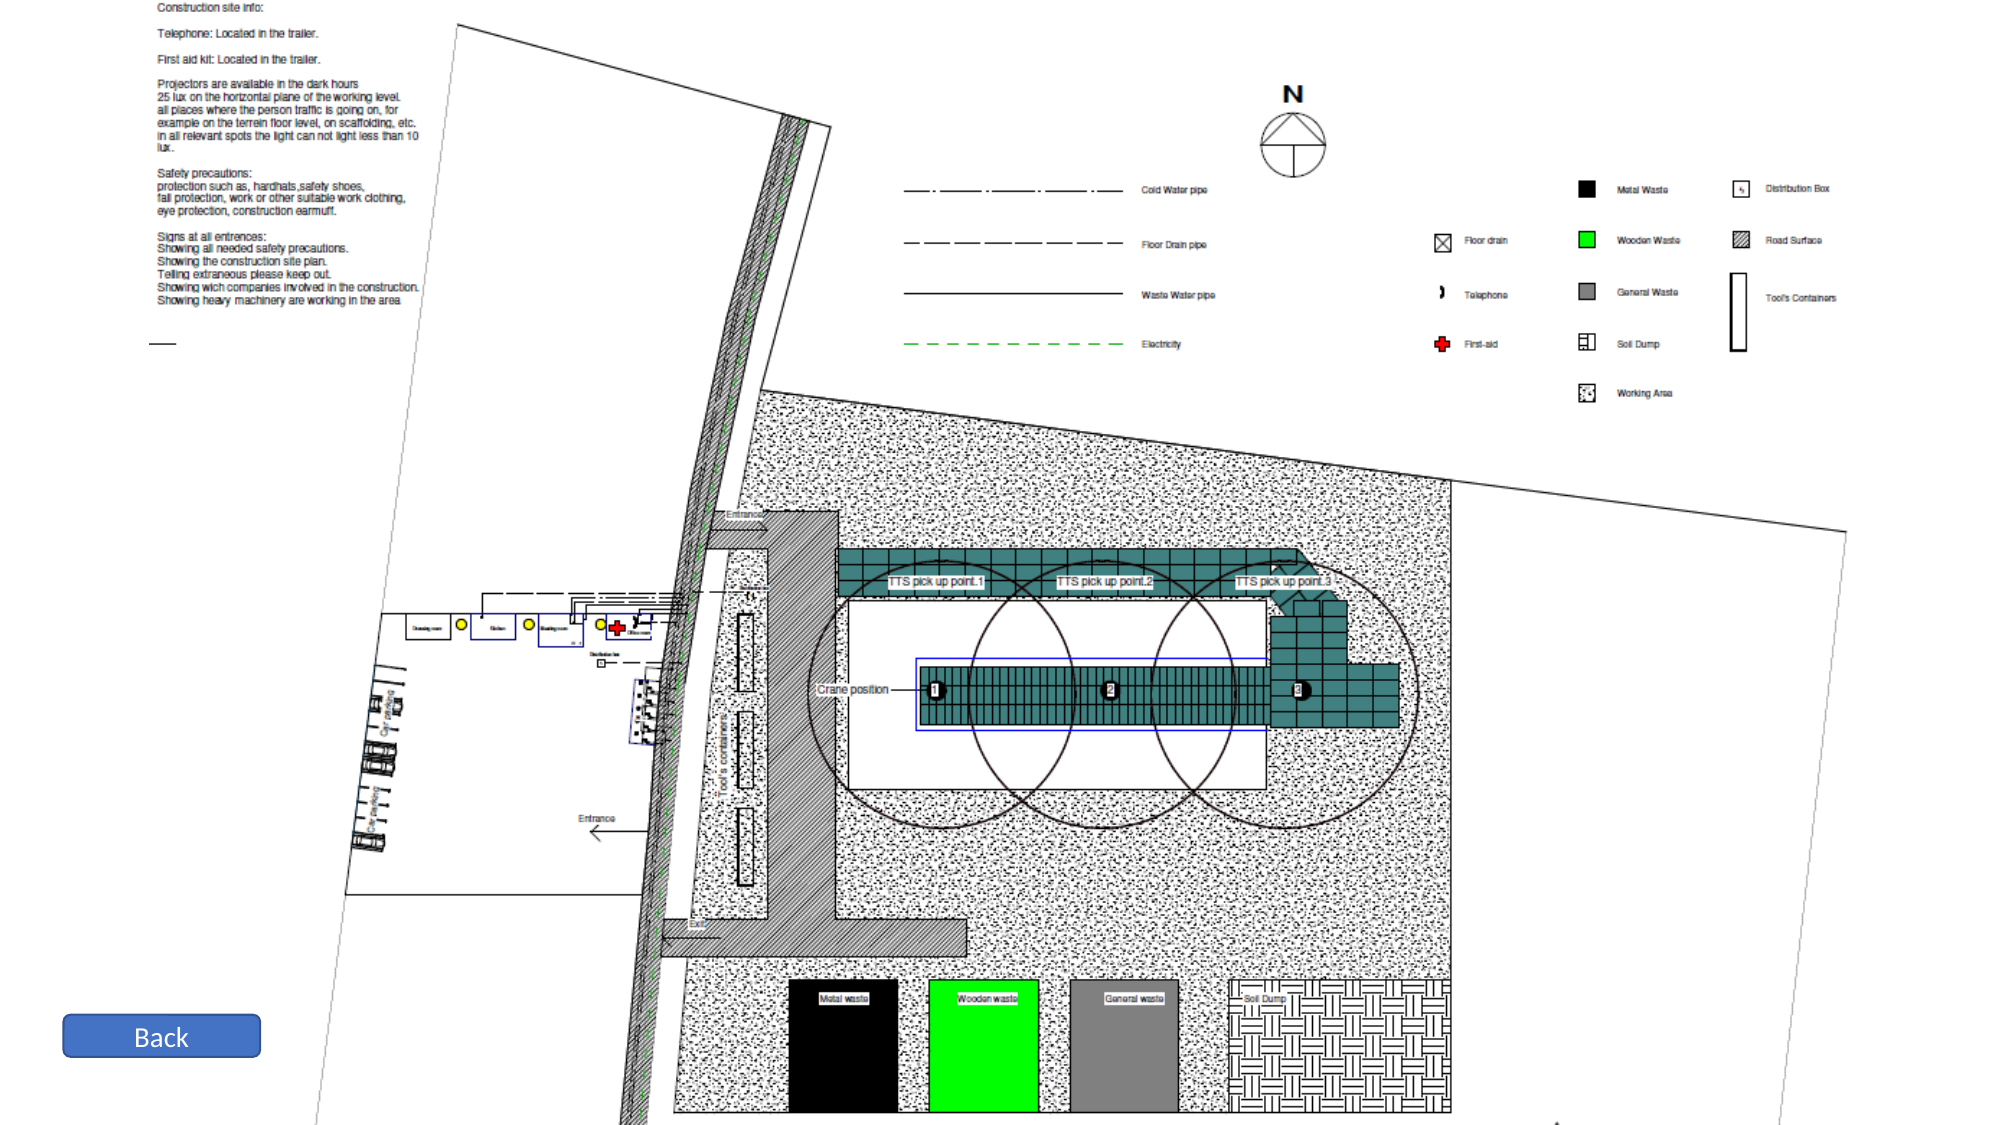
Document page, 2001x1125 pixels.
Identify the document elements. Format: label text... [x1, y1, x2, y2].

picture [149, 0, 1851, 1125]
text_box Back [62, 1013, 149, 1058]
